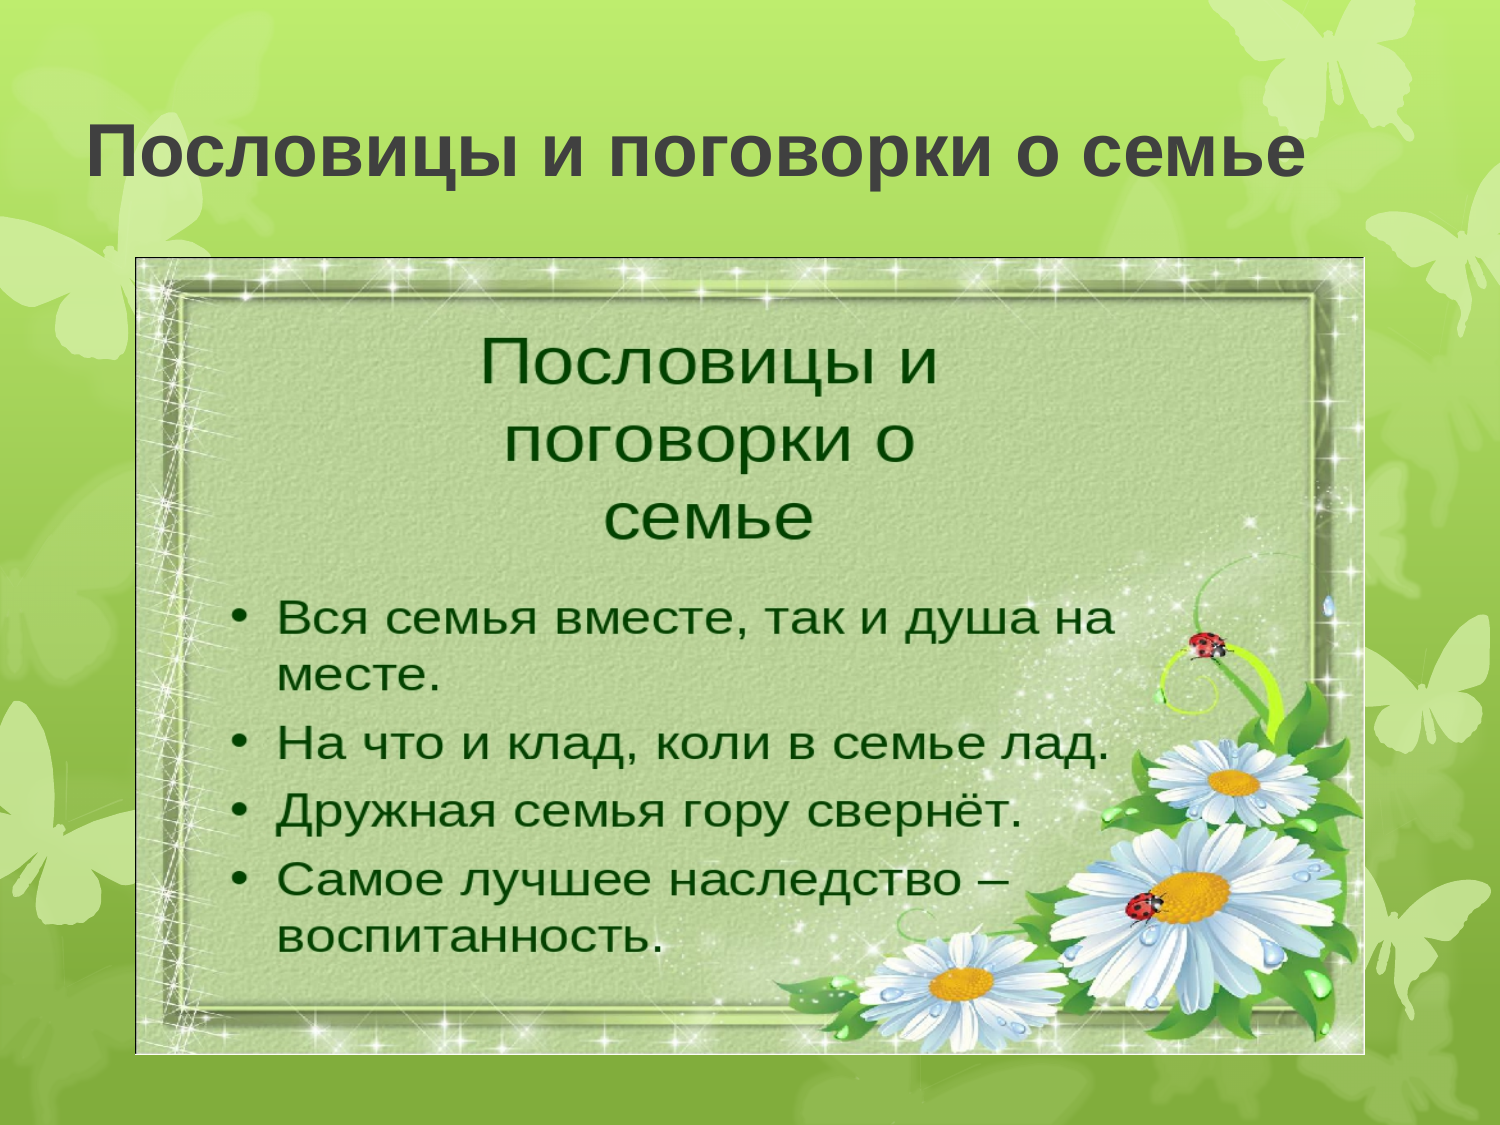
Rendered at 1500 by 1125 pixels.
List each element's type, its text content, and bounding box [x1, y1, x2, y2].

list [135, 257, 1365, 1056]
title Пословицы и поговорки о семье [70, 70, 1418, 223]
